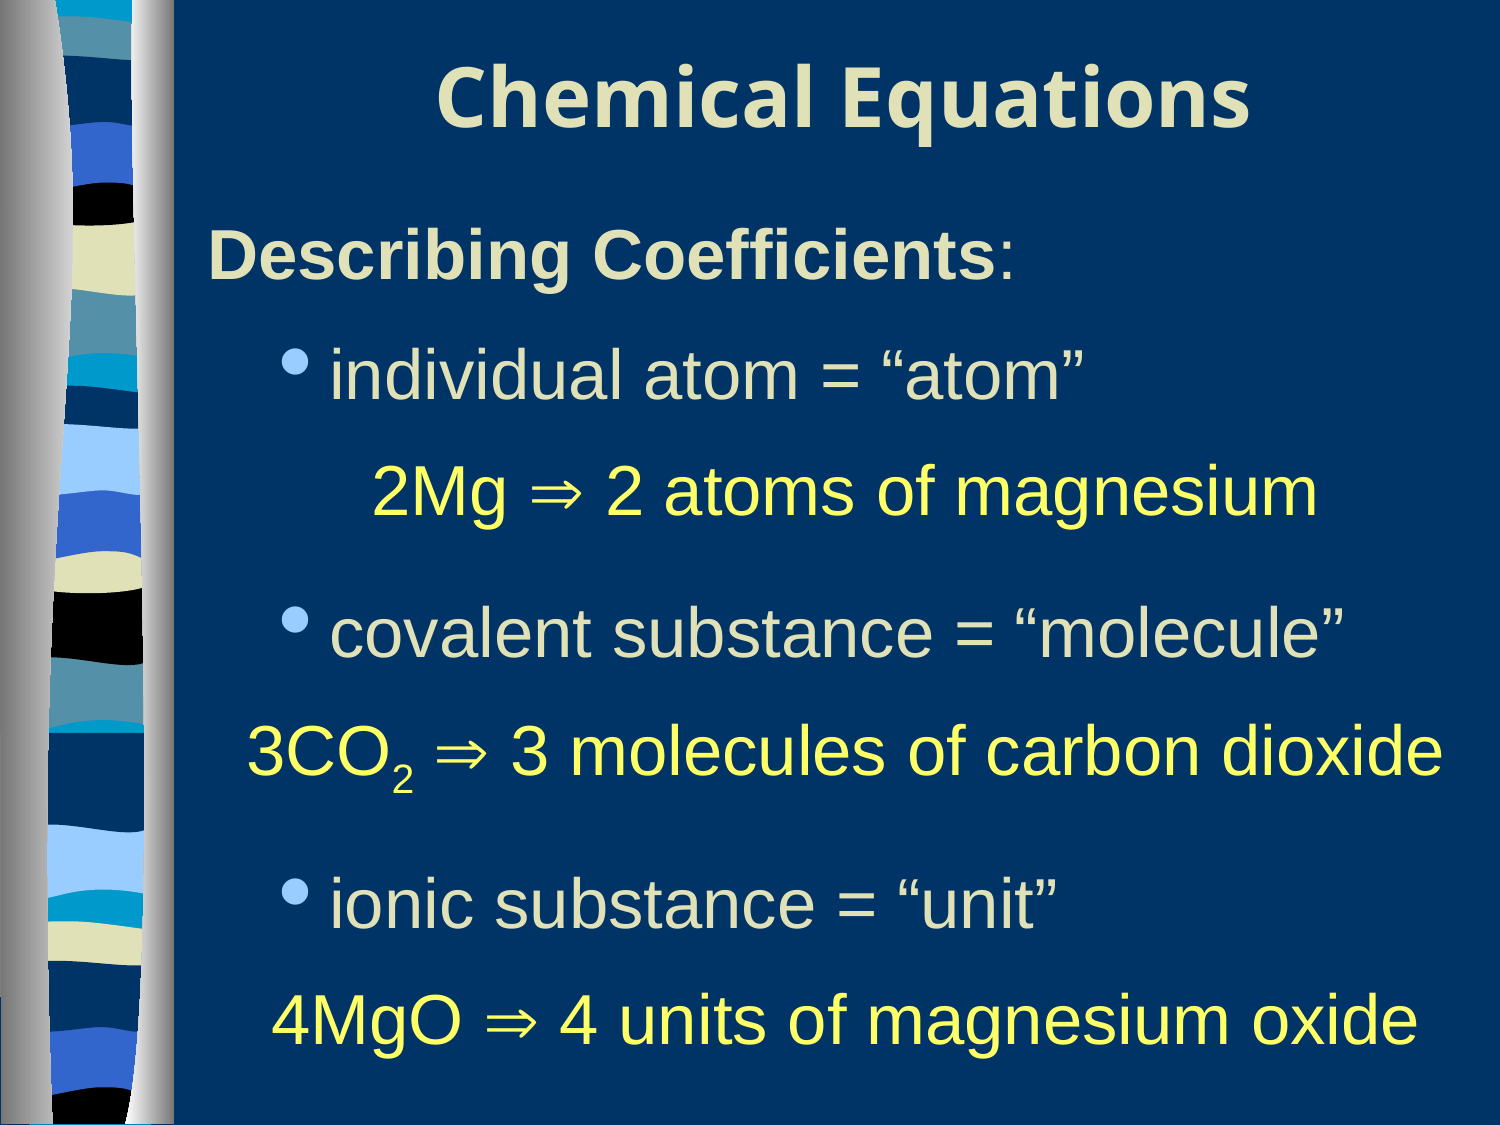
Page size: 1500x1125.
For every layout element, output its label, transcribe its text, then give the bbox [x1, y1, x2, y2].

list Describing Coefficients: individual atom = “atom” 2Mg  2 atoms of magnesium covalent substance = “molecule” 3CO2  3 molecules of carbon dioxide ionic substance = “unit” 4MgO  4 units of magnesium oxide [192, 200, 1500, 1001]
title Chemical Equations [187, 0, 1500, 188]
